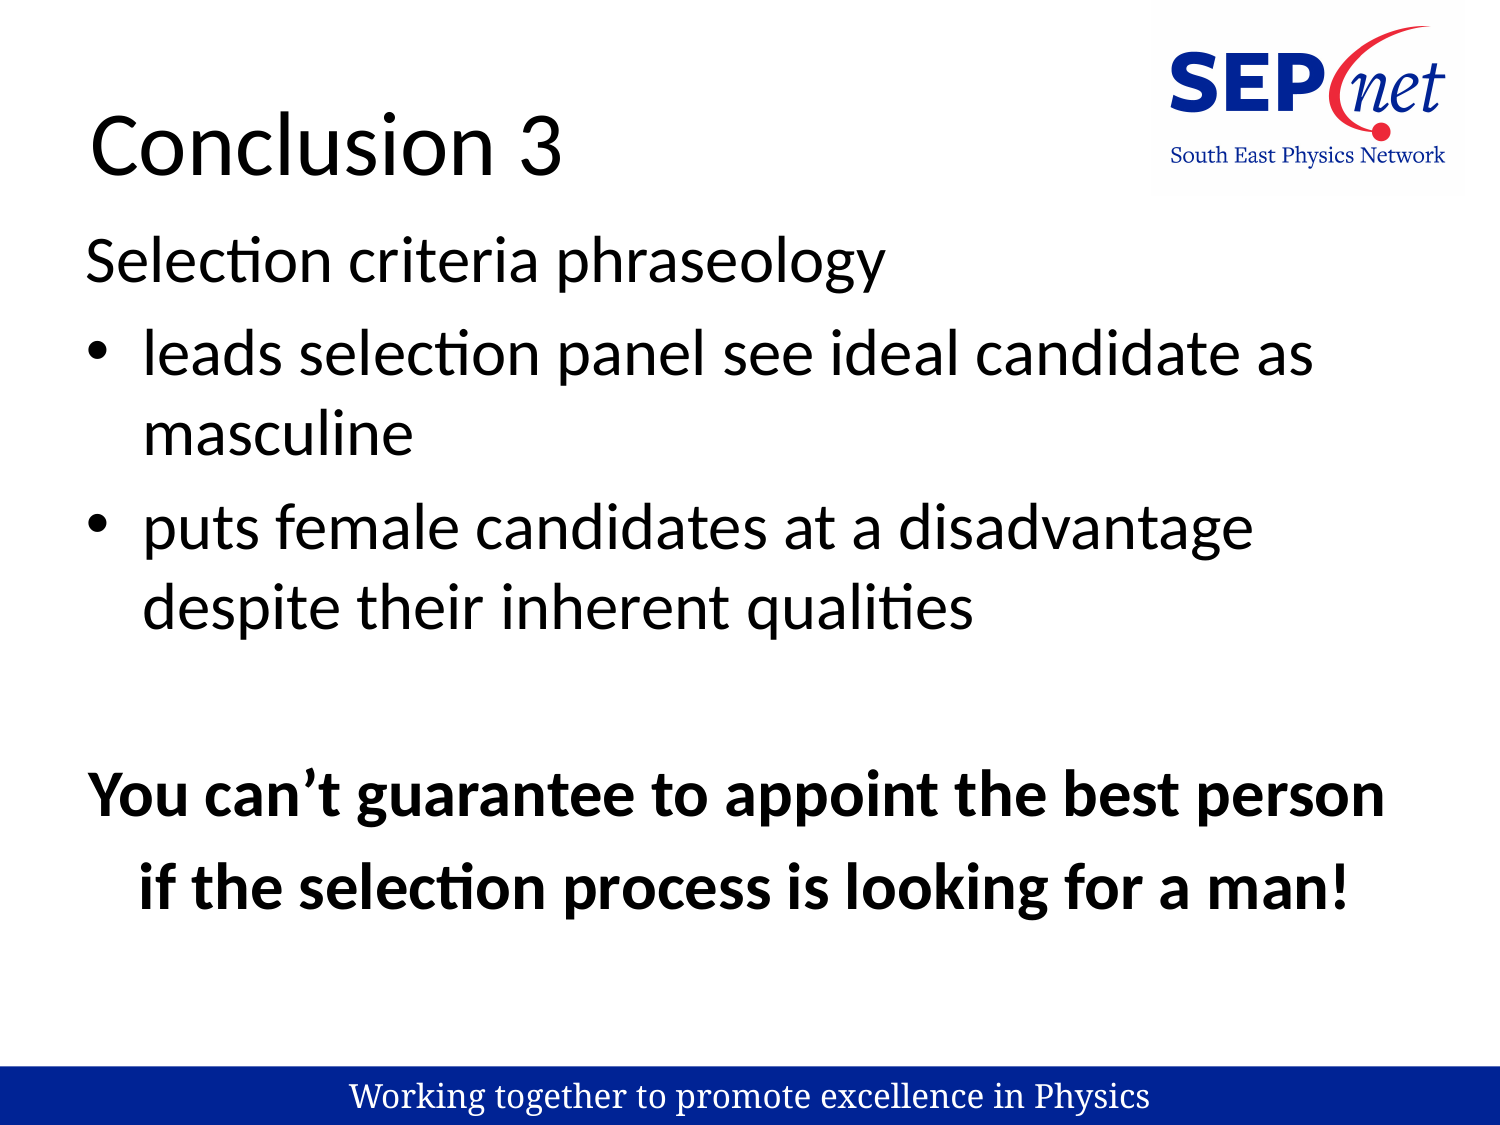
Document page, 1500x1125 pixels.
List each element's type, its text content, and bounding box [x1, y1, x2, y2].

title Conclusion 3 [75, 45, 1128, 208]
picture [1151, 0, 1465, 196]
list Selection criteria phraseology leads selection panel see ideal candidate as masculine puts female candidates at a disadvantage despite their inherent qualities You can’t guarantee to appoint the best person if the selection process is looking for a man! [70, 208, 1421, 1047]
